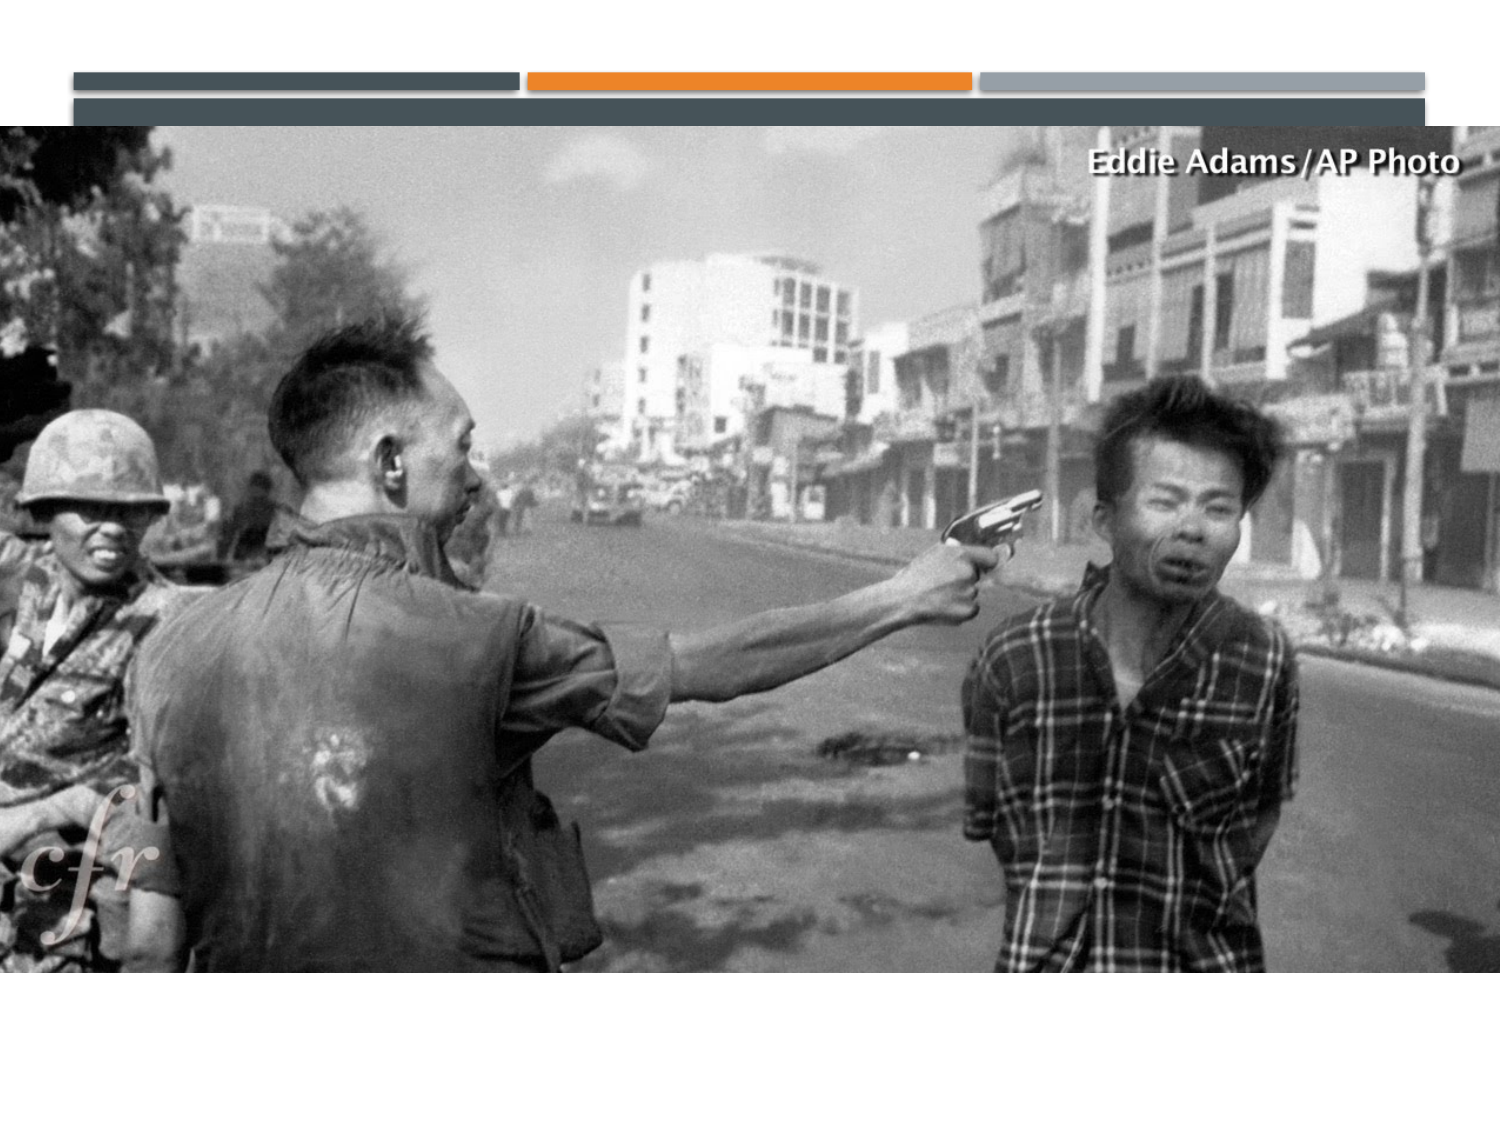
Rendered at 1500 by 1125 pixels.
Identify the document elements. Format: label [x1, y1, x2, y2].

list [0, 125, 1500, 973]
